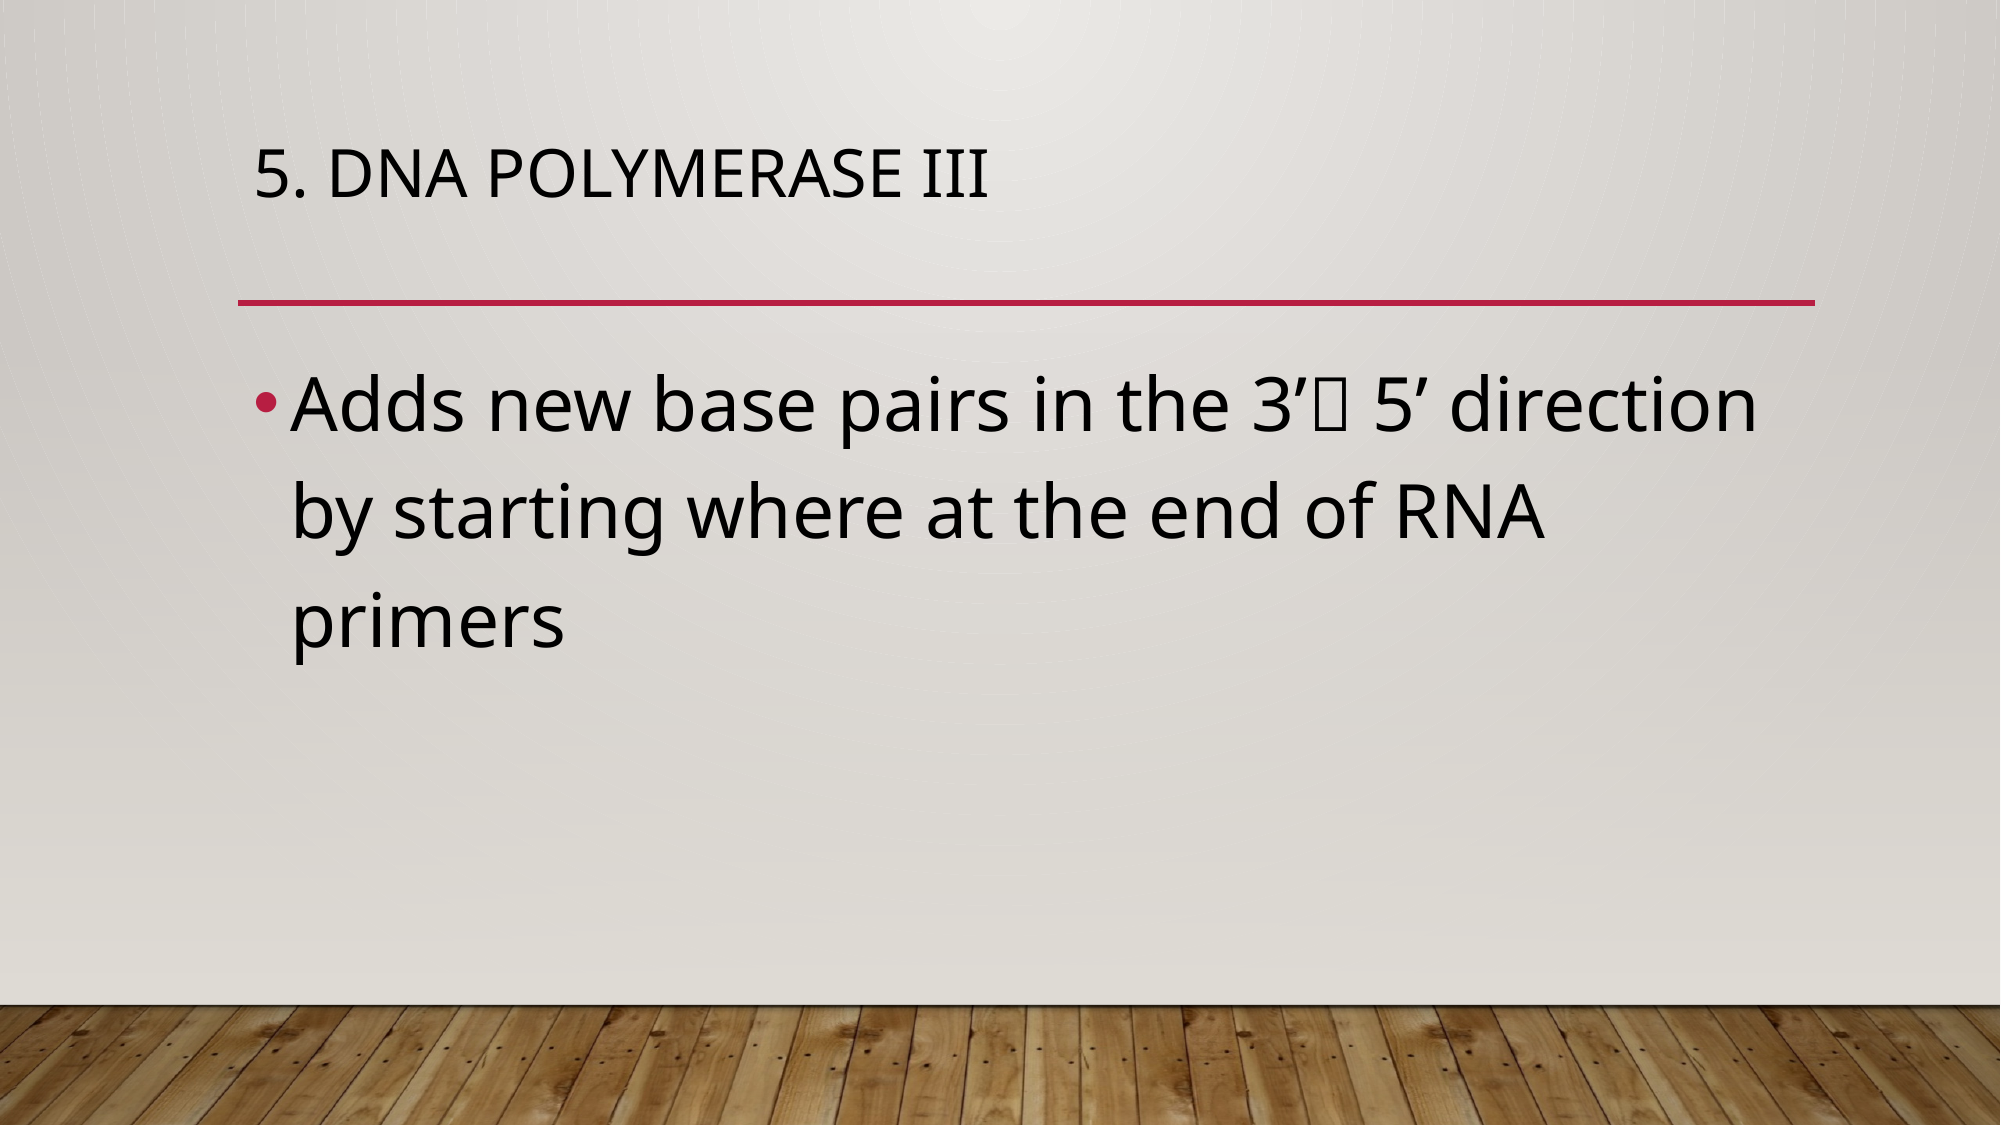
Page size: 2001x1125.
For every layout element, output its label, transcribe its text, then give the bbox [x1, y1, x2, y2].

picture [0, 1005, 2000, 1125]
list Adds new base pairs in the 3’ 5’ direction by starting where at the end of RNA primers [238, 330, 1814, 897]
title 5. DNA polymerase III [238, 131, 1814, 305]
